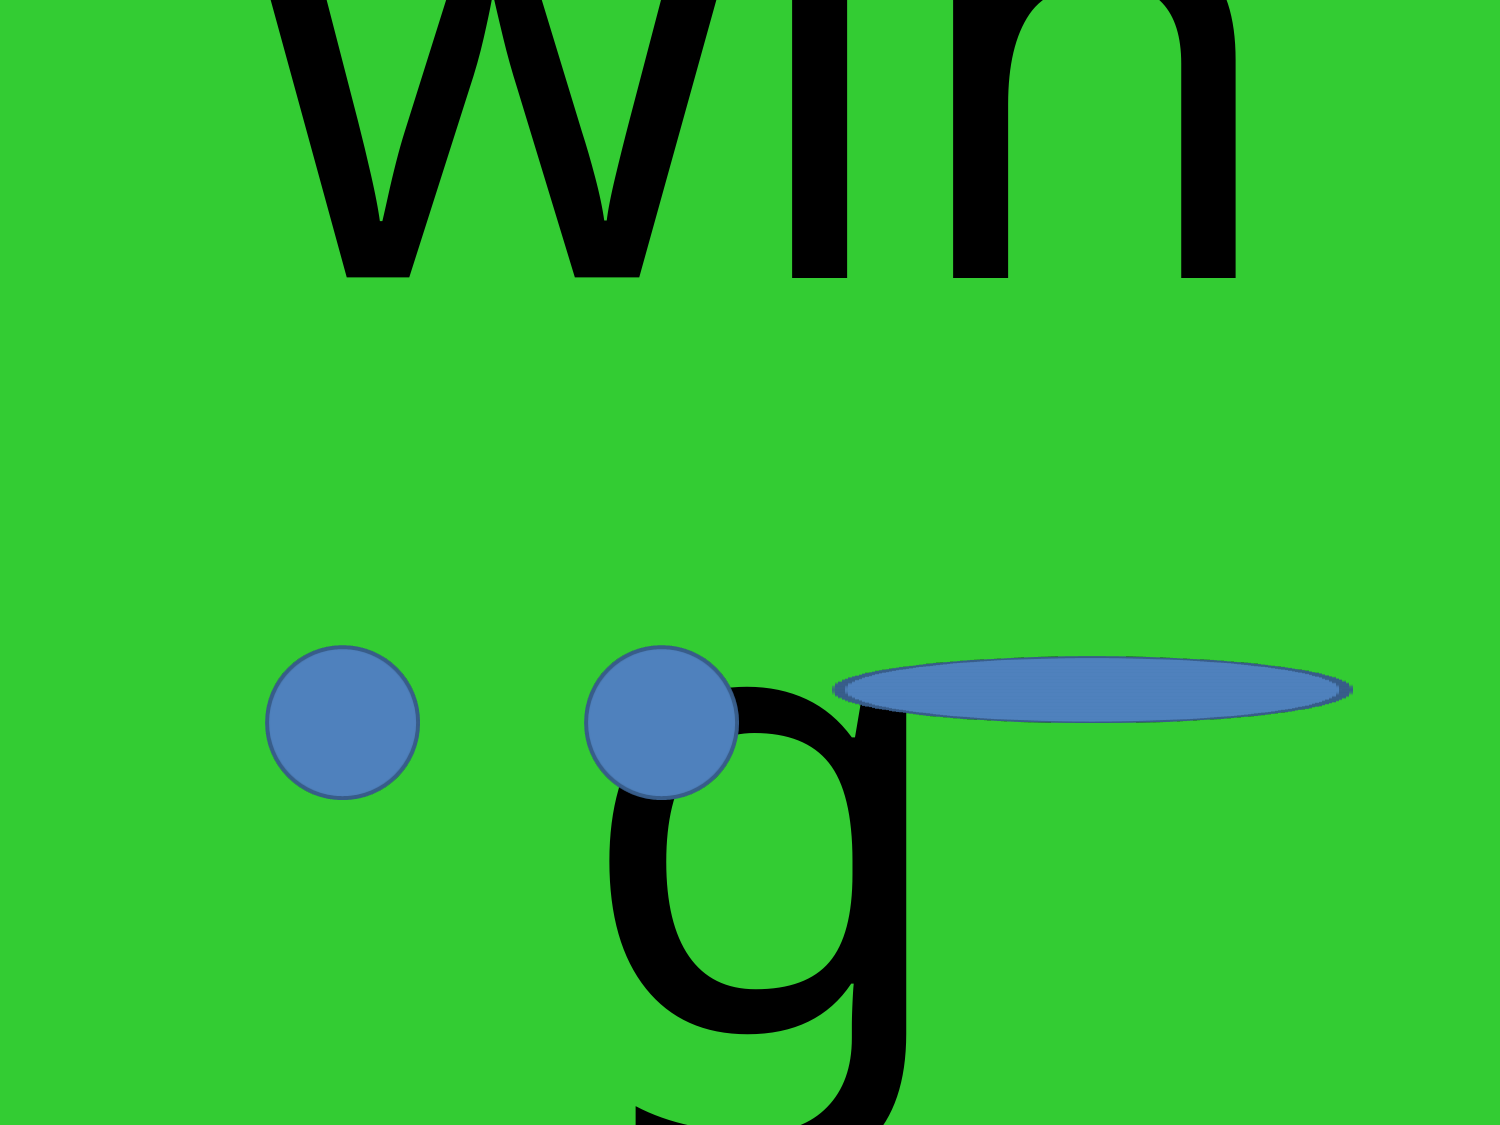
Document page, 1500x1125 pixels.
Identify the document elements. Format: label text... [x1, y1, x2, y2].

picture [265, 644, 420, 800]
picture [831, 656, 1353, 723]
title wing [88, 208, 1447, 599]
picture [584, 644, 739, 800]
